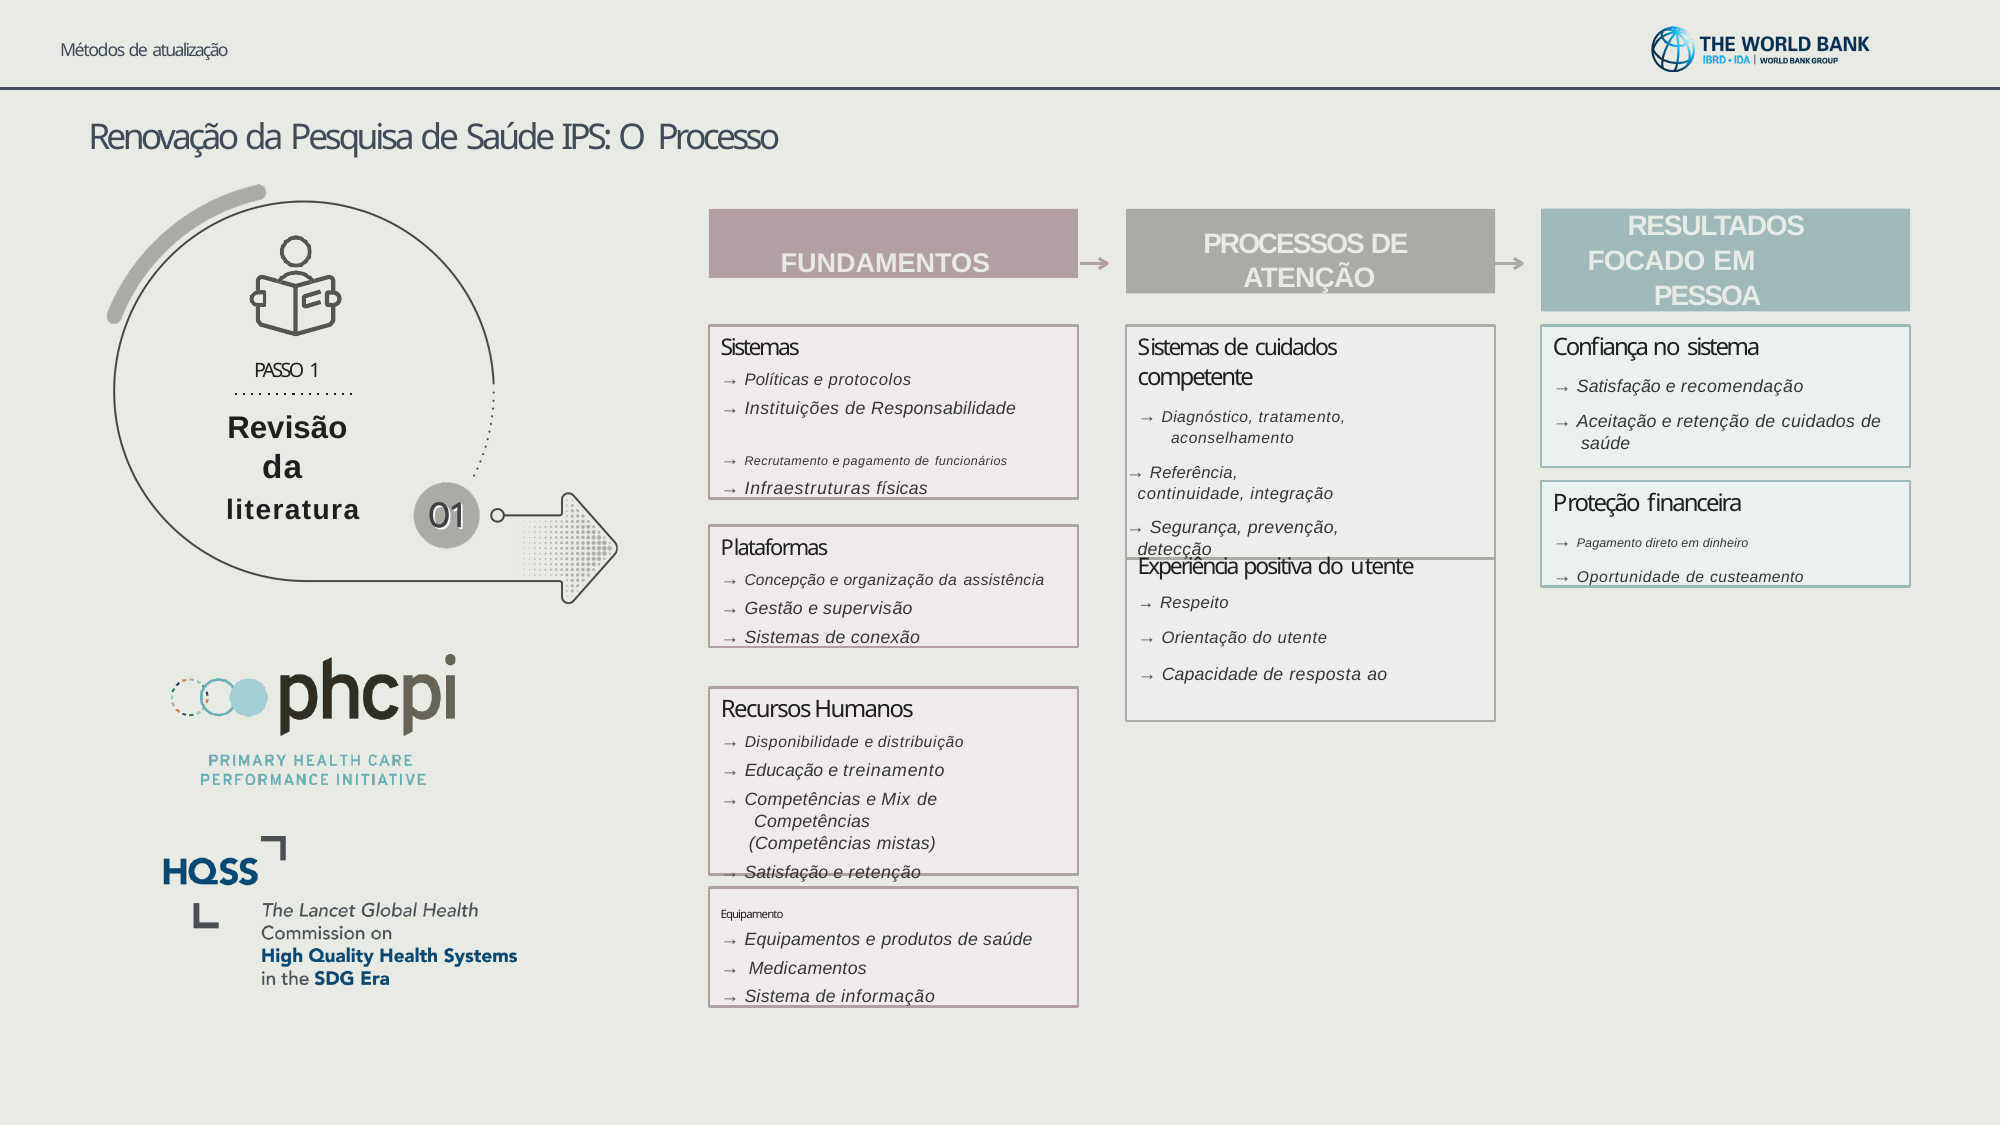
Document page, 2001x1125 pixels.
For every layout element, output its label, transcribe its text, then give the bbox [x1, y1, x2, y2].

text_box Métodos de atualização [57, 36, 299, 61]
text_box [162, 836, 518, 986]
text_box Sistemas de cuidados competente → Diagnóstico, tratamento, aconselhamento → Referência, continuidade, integração → Segurança, prevenção, detecção [1126, 325, 1496, 559]
text_box PASSO 1 [252, 355, 335, 382]
text_box [1541, 325, 1911, 468]
text_box [1513, 258, 1523, 269]
text_box [170, 654, 456, 785]
text_box [708, 687, 1079, 875]
title Renovação da Pesquisa de Saúde IPS: O Processo [86, 112, 911, 302]
text_box FUNDAMENTOS [708, 208, 1078, 278]
text_box Plataformas → Concepção e organização da assistência → Gestão e supervisão → Sistemas de conexão [708, 525, 1079, 647]
text_box Proteção financeira → Pagamento direto em dinheiro → Oportunidade de custeamento [1541, 481, 1911, 587]
text_box [303, 302, 321, 307]
text_box Revisão da literatura [222, 403, 363, 525]
text_box [249, 302, 267, 308]
text_box → Competências e Mix de Competências (Competências mistas) → Satisfação e retenção [720, 784, 944, 882]
text_box [106, 302, 618, 604]
text_box → Capacidade de resposta ao [1137, 660, 1393, 685]
text_box Equipamento → Equipamentos e produtos de saúde → Medicamentos → Sistema de informação [708, 887, 1079, 1007]
text_box PROCESSOS DE ATENÇÃO [1126, 208, 1496, 294]
text_box [257, 302, 296, 335]
text_box → Aceitação e retenção de cuidados de [1552, 406, 1887, 431]
text_box [1126, 559, 1496, 722]
text_box Confiança no sistema → Satisfação e recomendação [1552, 313, 1811, 396]
text_box Sistemas → Políticas e protocolos → Instituições de Responsabilidade → Recrutamento e pagamento de funcionários → Infraestruturas físicas [708, 325, 1079, 499]
text_box [295, 306, 334, 335]
text_box [1098, 258, 1108, 269]
text_box [326, 302, 339, 306]
picture [1647, 26, 1870, 72]
text_box saúde [1581, 429, 1634, 454]
text_box RESULTADOS FOCADO EM PESSOA [1541, 208, 1911, 312]
text_box Recursos Humanos → Disponibilidade e distribuição → Educação e treinamento [720, 682, 969, 781]
text_box Experiência positiva do utente → Respeito → Orientação do utente [1137, 533, 1475, 648]
